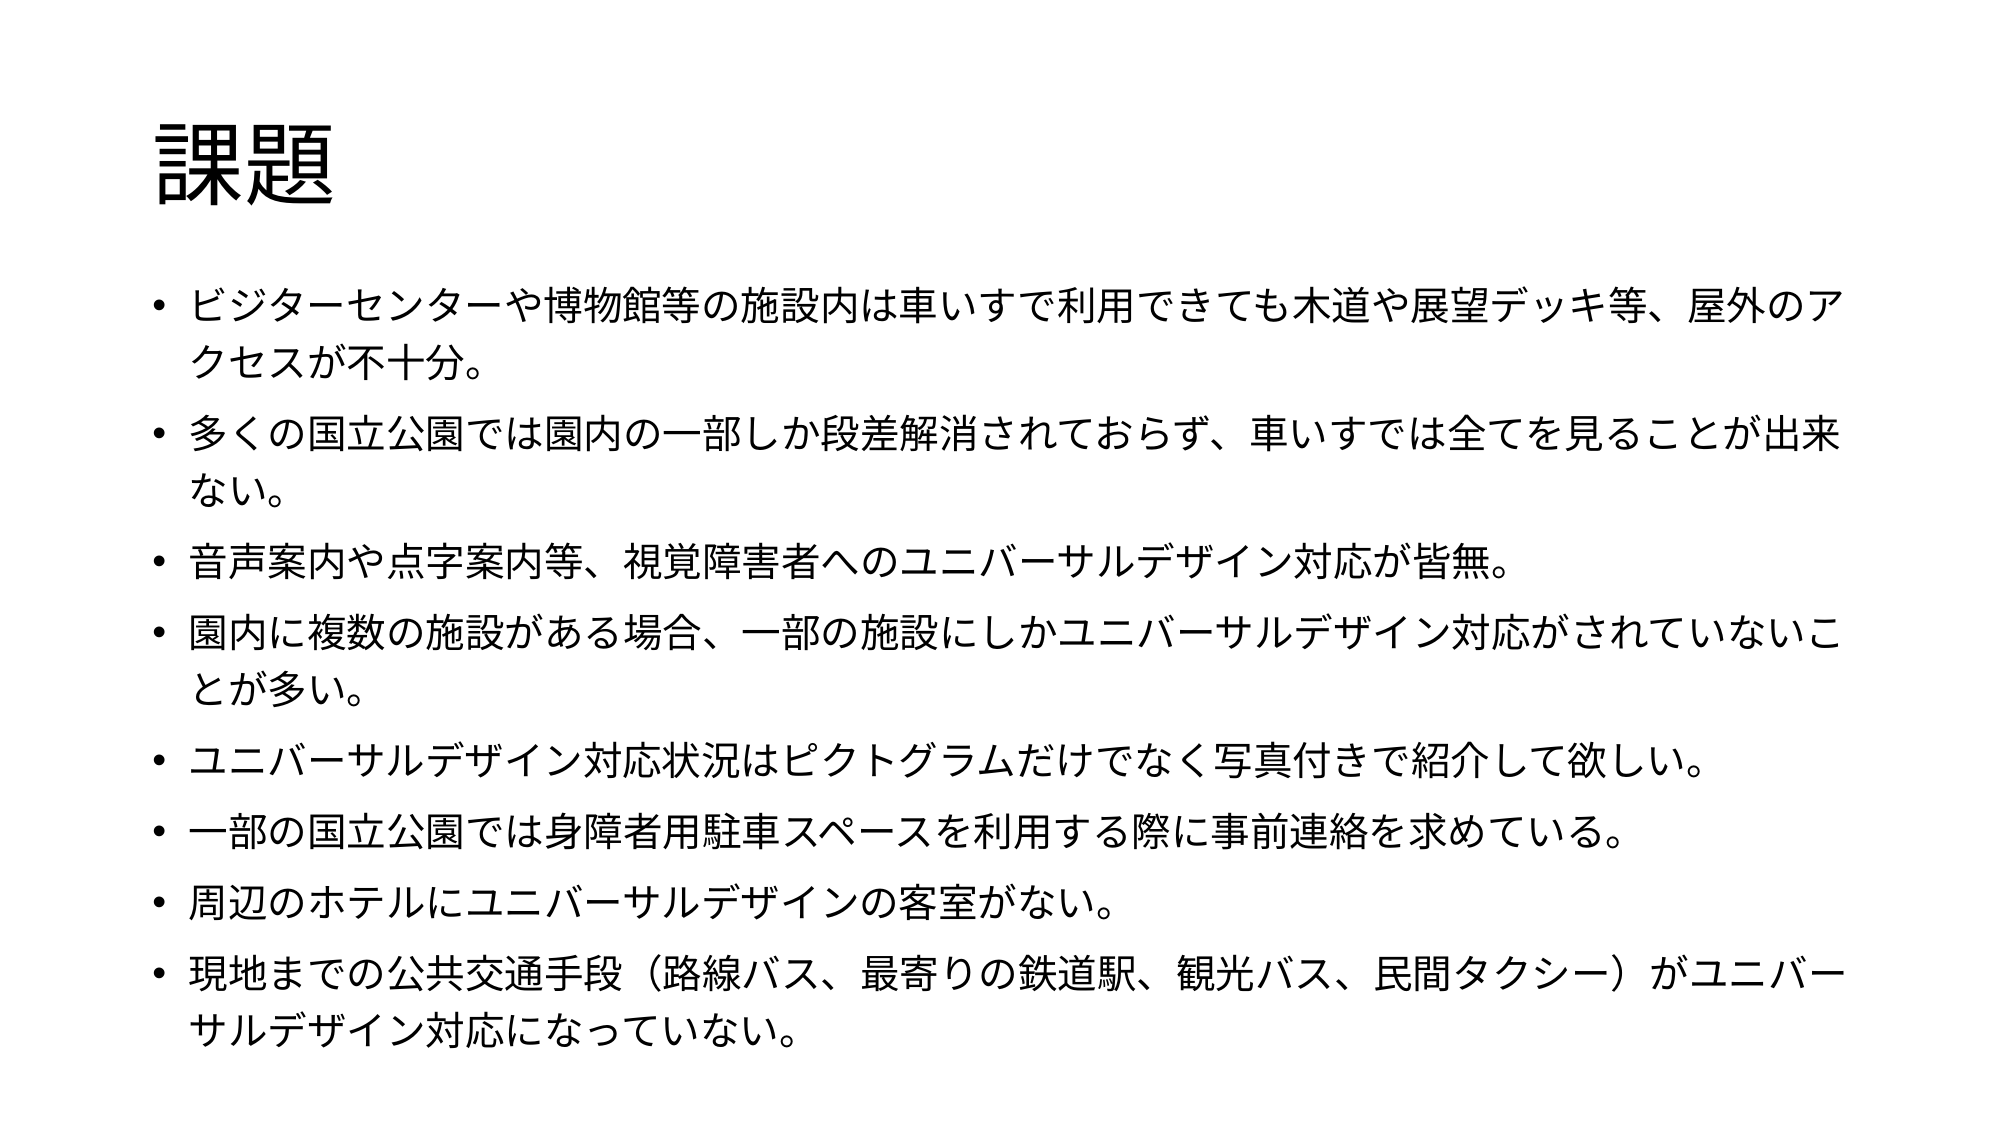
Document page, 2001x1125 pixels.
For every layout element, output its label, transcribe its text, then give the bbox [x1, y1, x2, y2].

list ビジターセンターや博物館等の施設内は車いすで利用できても木道や展望デッキ等、屋外のアクセスが不十分。 多くの国立公園では園内の一部しか段差解消されておらず、車いすでは全てを見ることが出来ない。 音声案内や点字案内等、視覚障害者へのユニバーサルデザイン対応が皆無。 園内に複数の施設がある場合、一部の施設にしかユニバーサルデザイン対応がされていないことが多い。 ユニバーサルデザイン対応状況はピクトグラムだけでなく写真付きで紹介して欲しい。 一部の国立公園では身障者用駐車スペースを利用する際に事前連絡を求めている。 周辺のホテルにユニバーサルデザインの客室がない。 現地までの公共交通手段（路線バス、最寄りの鉄道駅、観光バス、民間タクシー）がユニバーサルデザイン対応になっていない。 [137, 263, 1863, 1071]
title 課題 [137, 59, 1863, 263]
